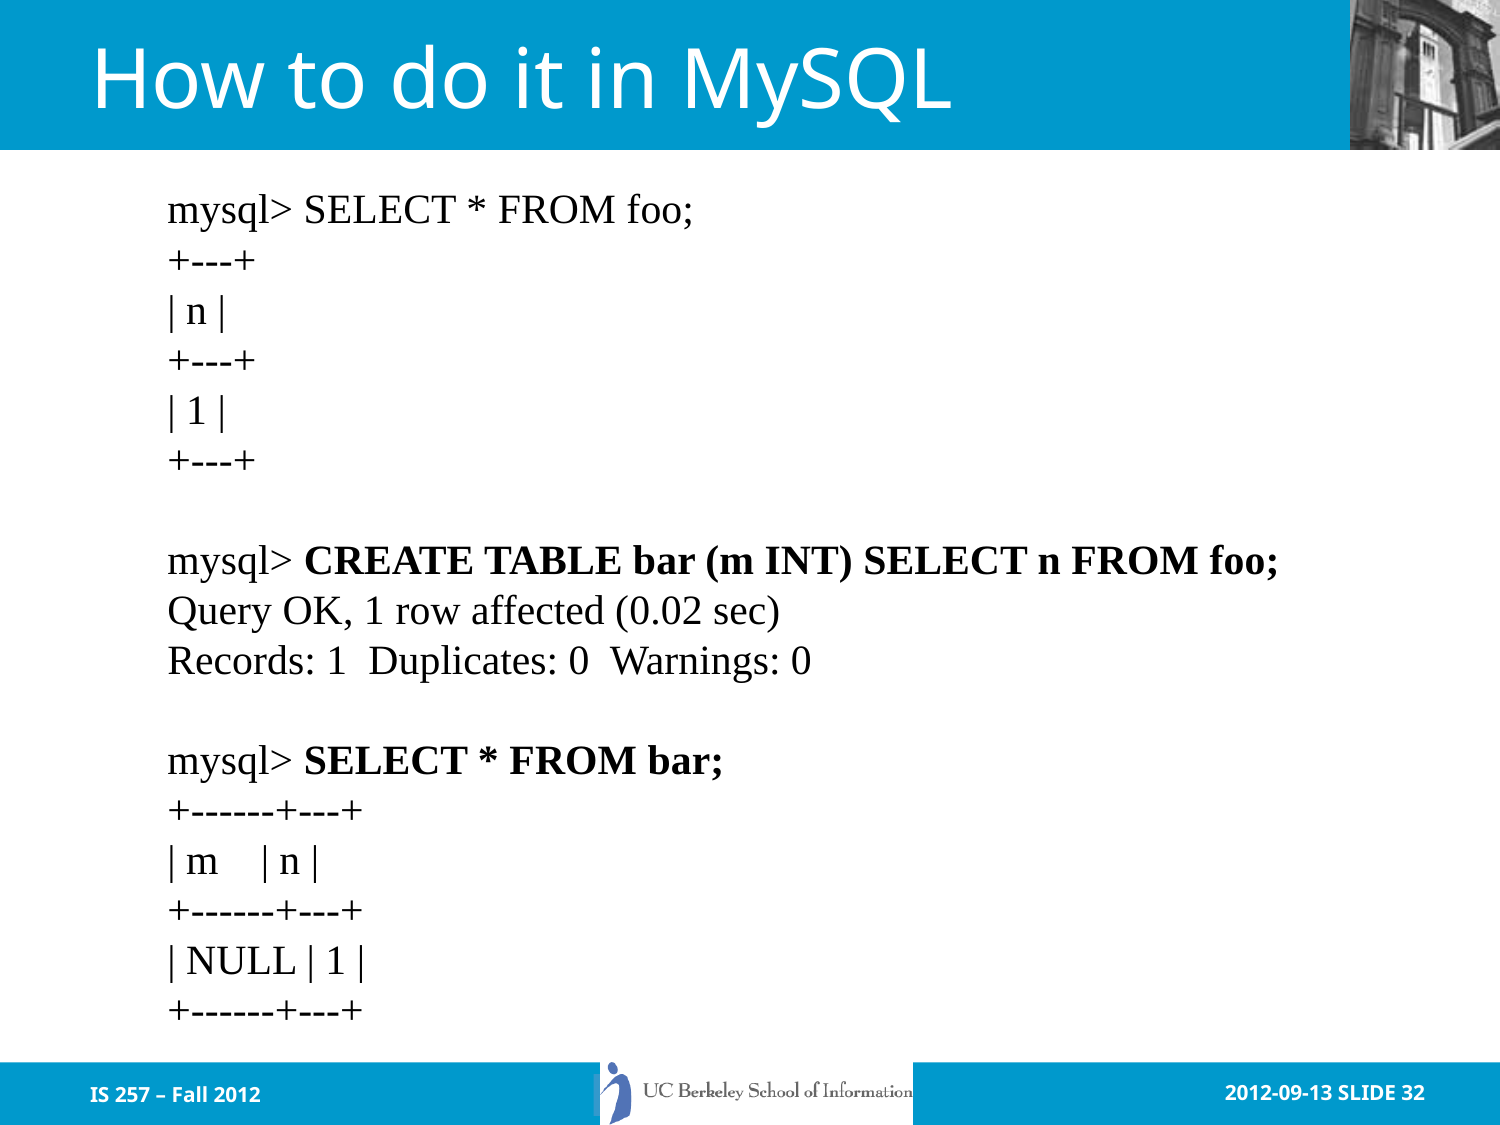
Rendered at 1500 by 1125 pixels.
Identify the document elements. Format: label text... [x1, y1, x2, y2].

title How to do it in MySQL [75, 0, 1350, 150]
picture [1351, 0, 1500, 150]
slide_number IS 257 – Fall 2012 [75, 1062, 388, 1125]
picture [594, 1062, 912, 1125]
text_box mysql> SELECT * FROM foo; +---+ | n | +---+ | 1 | +---+ mysql> CREATE TABLE bar (m INT) SELECT n FROM foo; Query OK, 1 row affected (0.02 sec) Records: 1 Duplicates: 0 Warnings: 0 mysql> SELECT * FROM bar; +------+---+ | m | n | +------+---+ | NULL | 1 | +------+---+ [152, 174, 1295, 1041]
